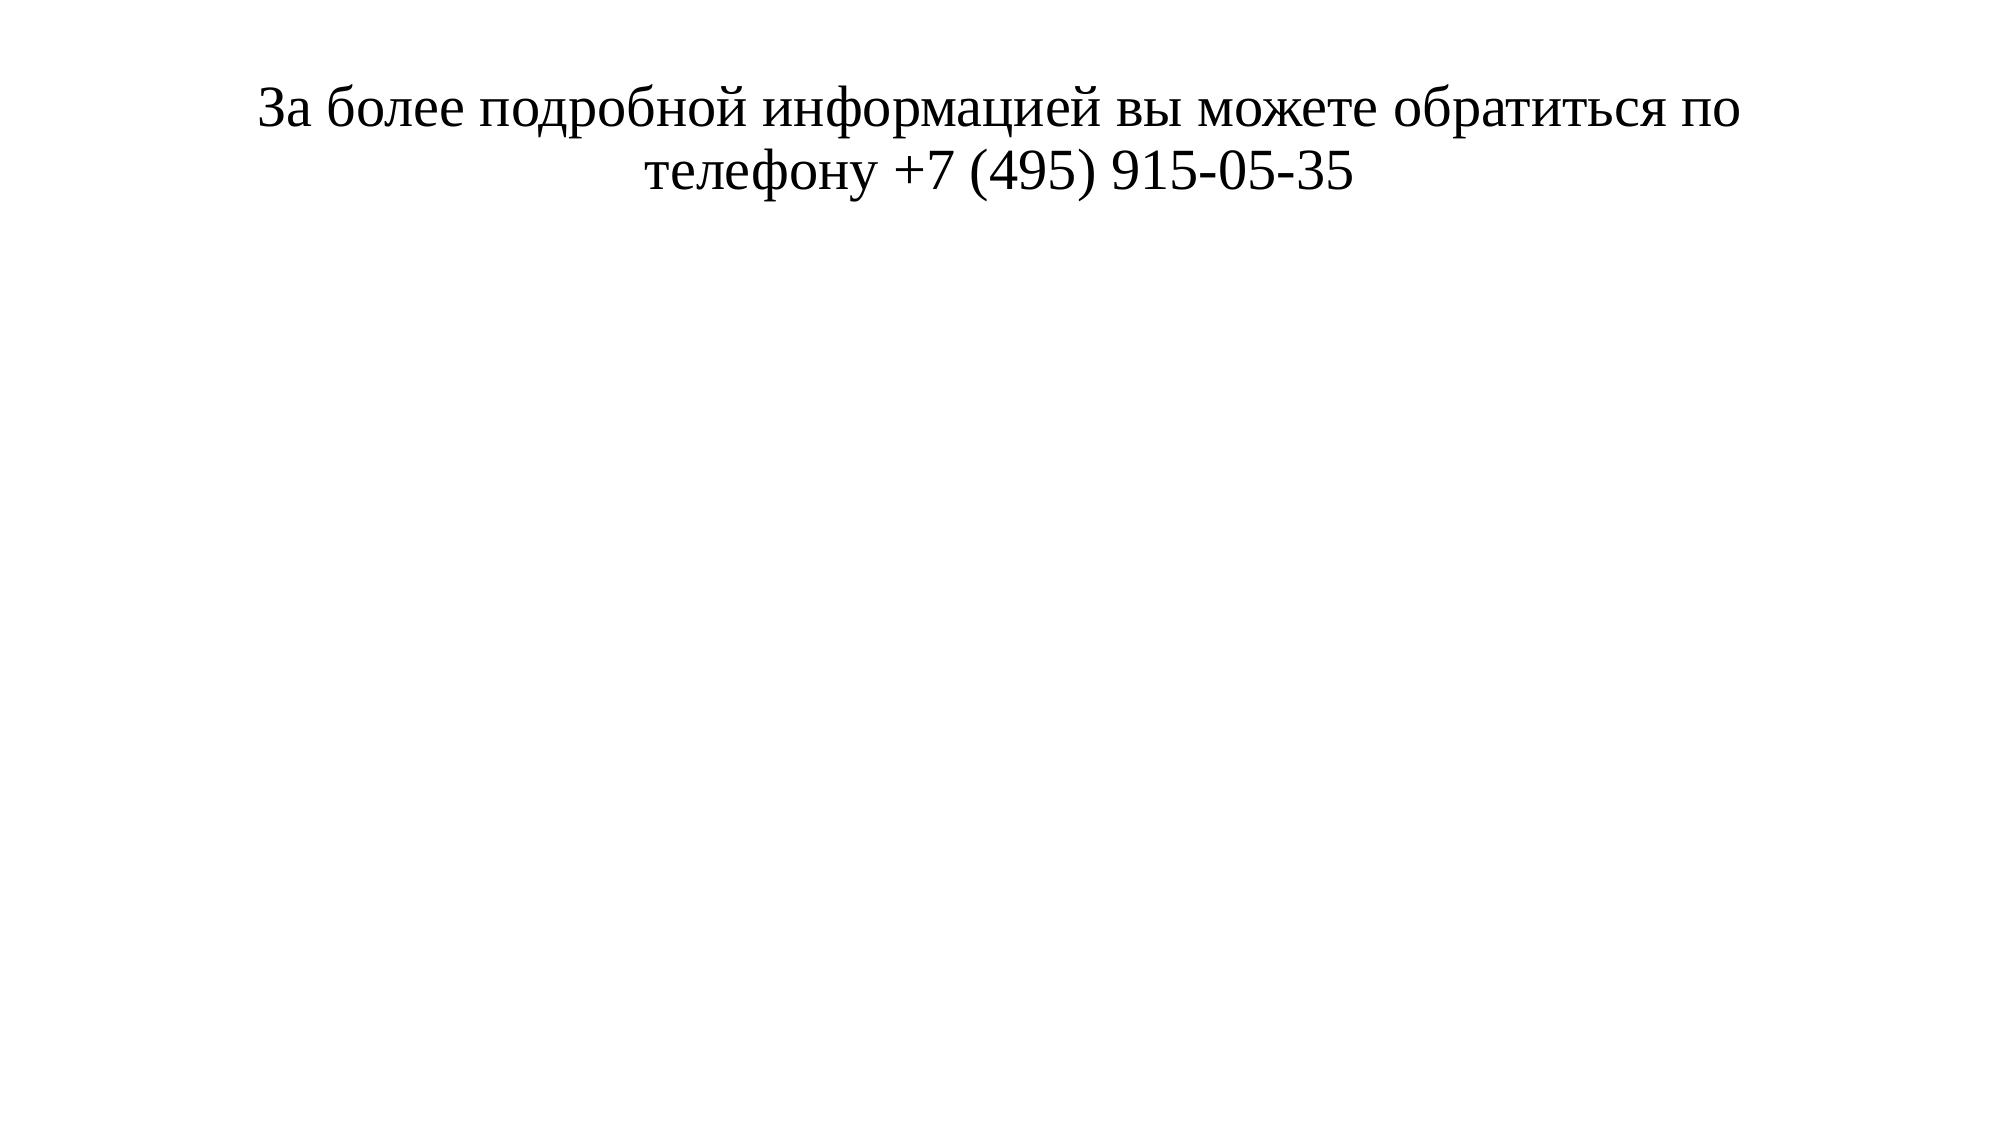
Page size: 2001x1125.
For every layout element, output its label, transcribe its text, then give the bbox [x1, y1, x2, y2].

list За более подробной информацией вы можете обратиться по телефону +7 (495) 915-05-35 [137, 68, 1863, 1014]
